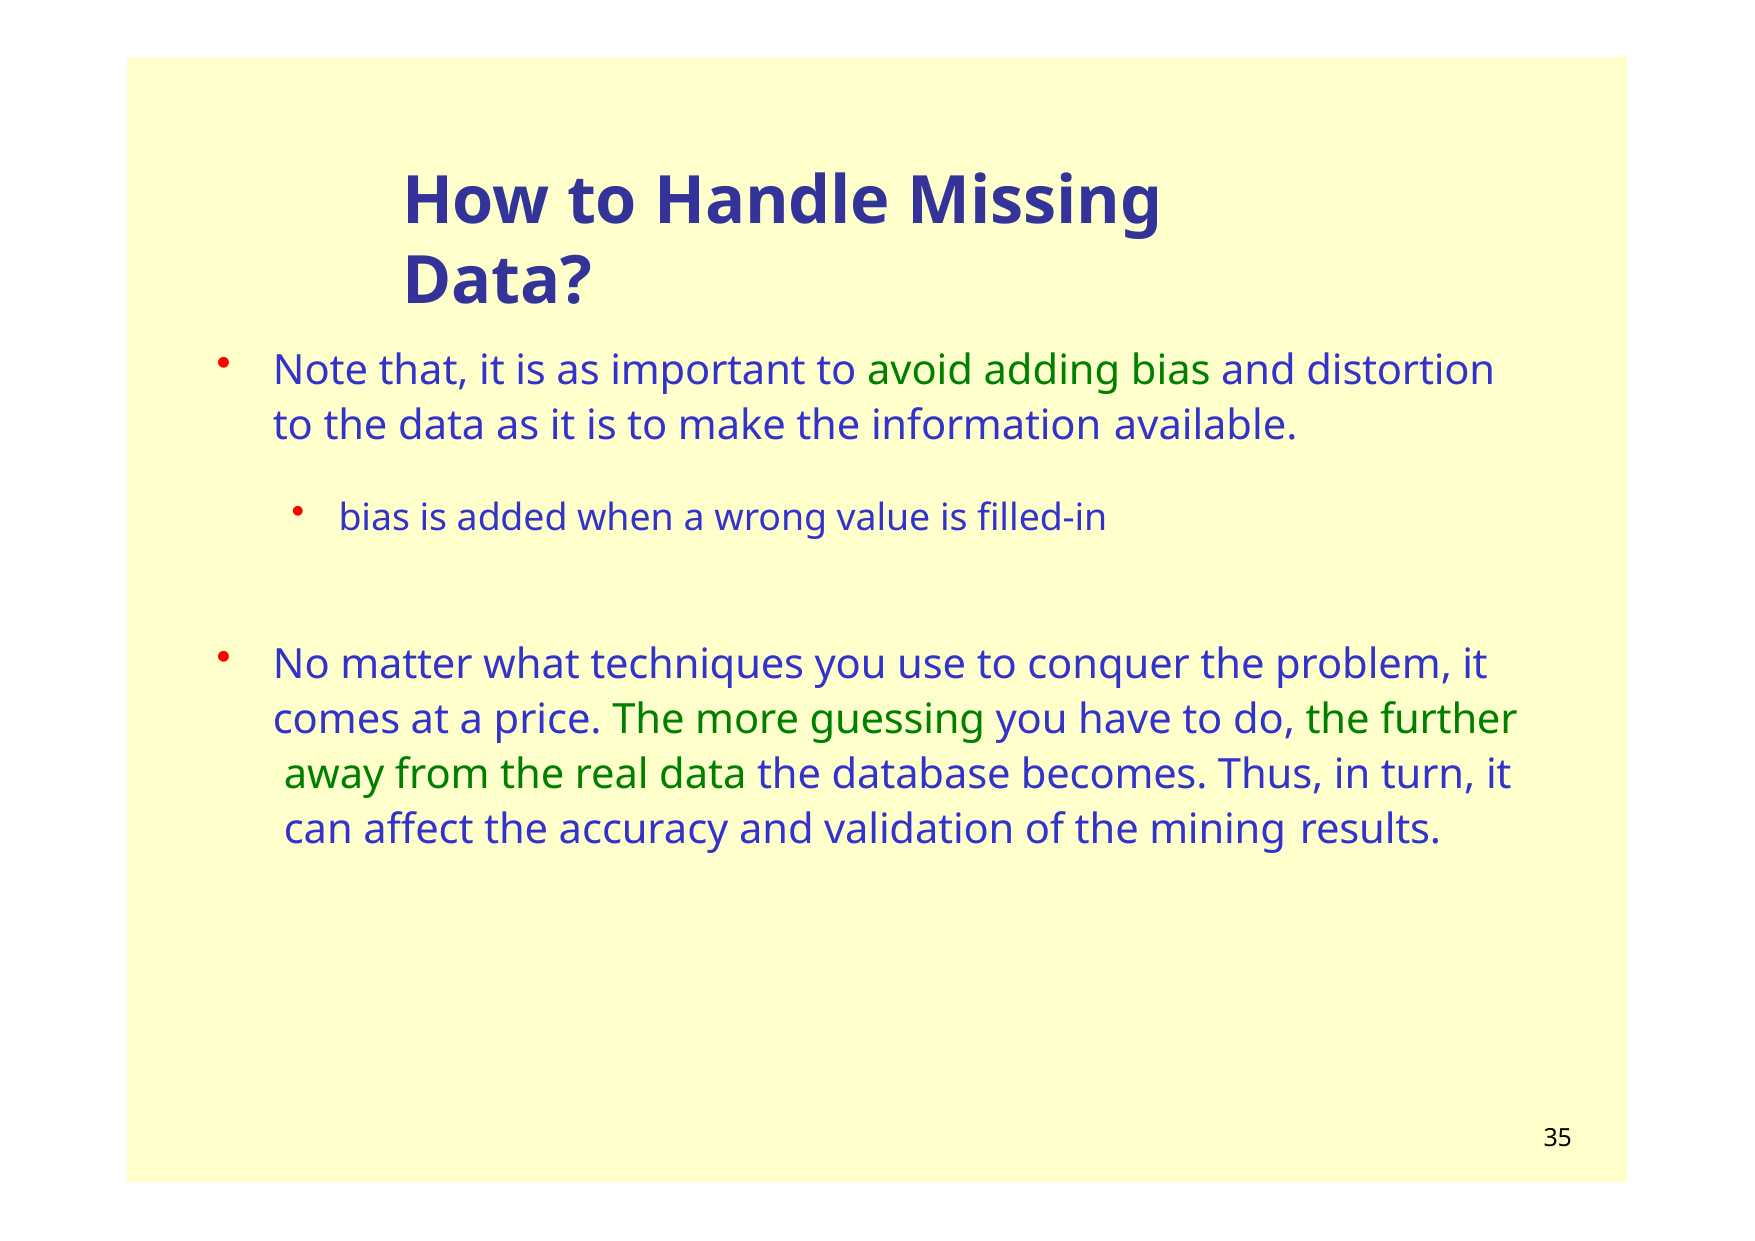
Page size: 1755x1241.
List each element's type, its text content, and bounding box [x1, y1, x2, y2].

text_box Note that, it is as important to avoid adding bias and distortion to the data as it is to make the information available. bias is added when a wrong value is filled-in No matter what techniques you use to conquer the problem, it comes at a price. The more guessing you have to do, the further away from the real data the database becomes. Thus, in turn, it can affect the accuracy and validation of the mining results. [214, 335, 1519, 852]
title How to Handle Missing Data? [394, 154, 1360, 335]
slide_number 35 [1537, 1117, 1581, 1241]
